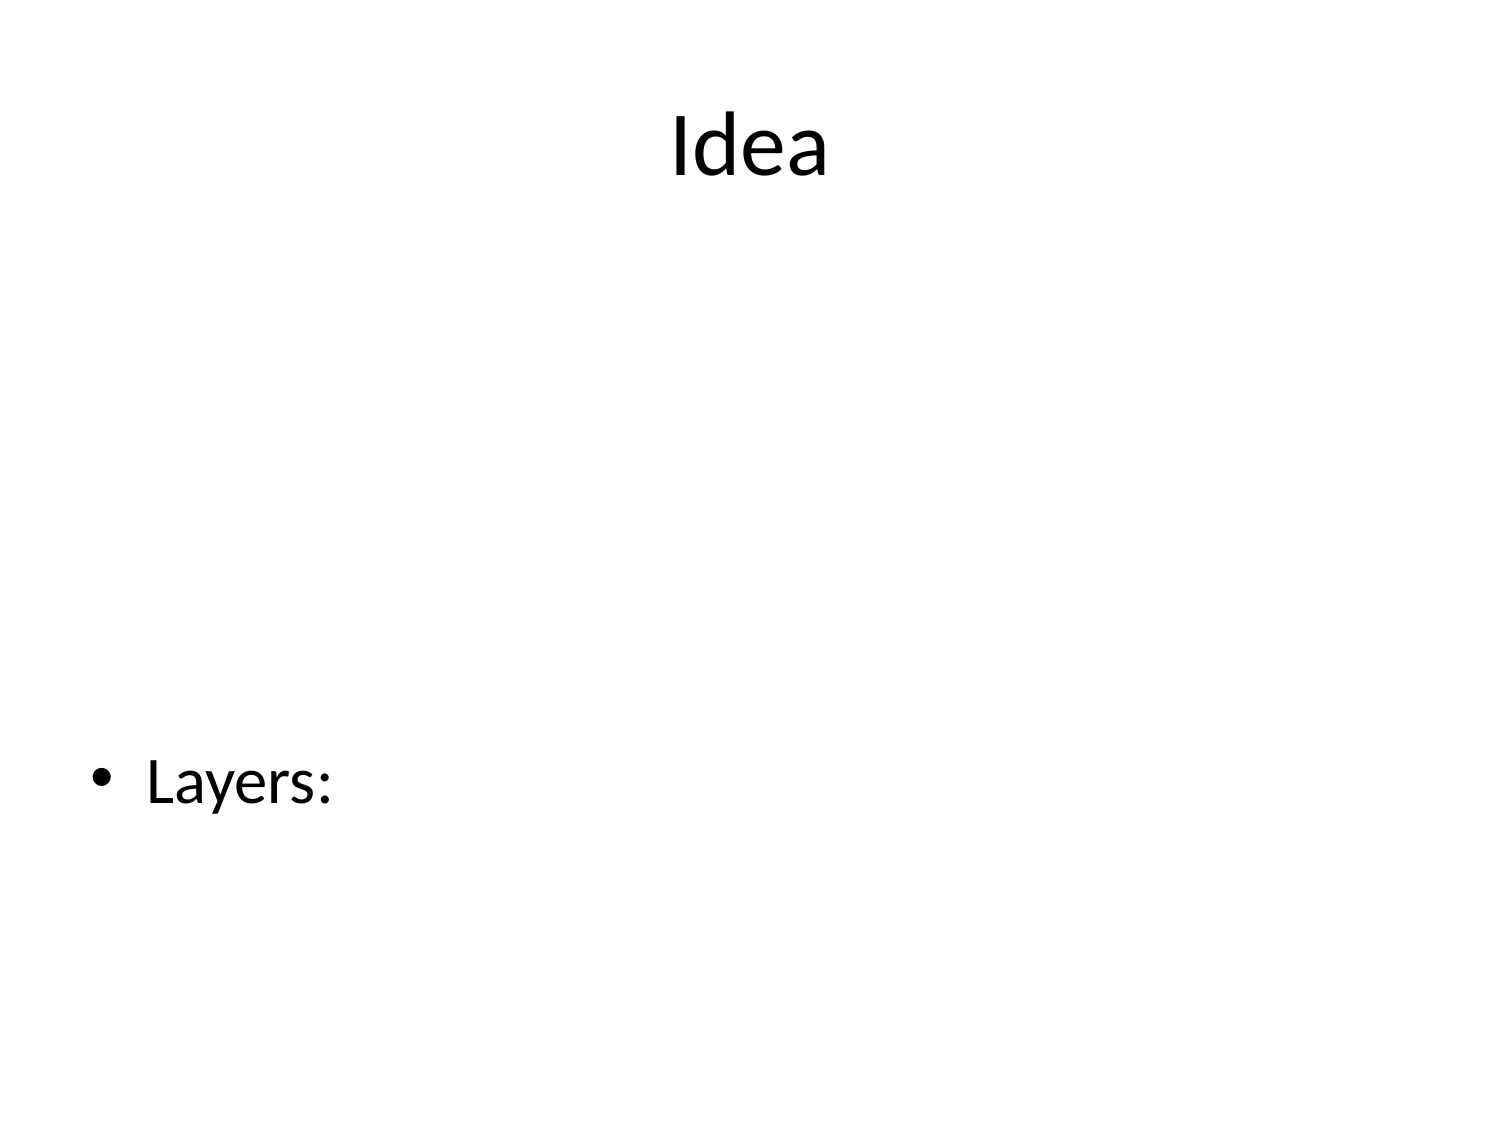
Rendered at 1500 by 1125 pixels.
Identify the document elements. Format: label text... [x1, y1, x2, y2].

list Layers: [75, 262, 1425, 1005]
title Idea [75, 45, 1425, 233]
